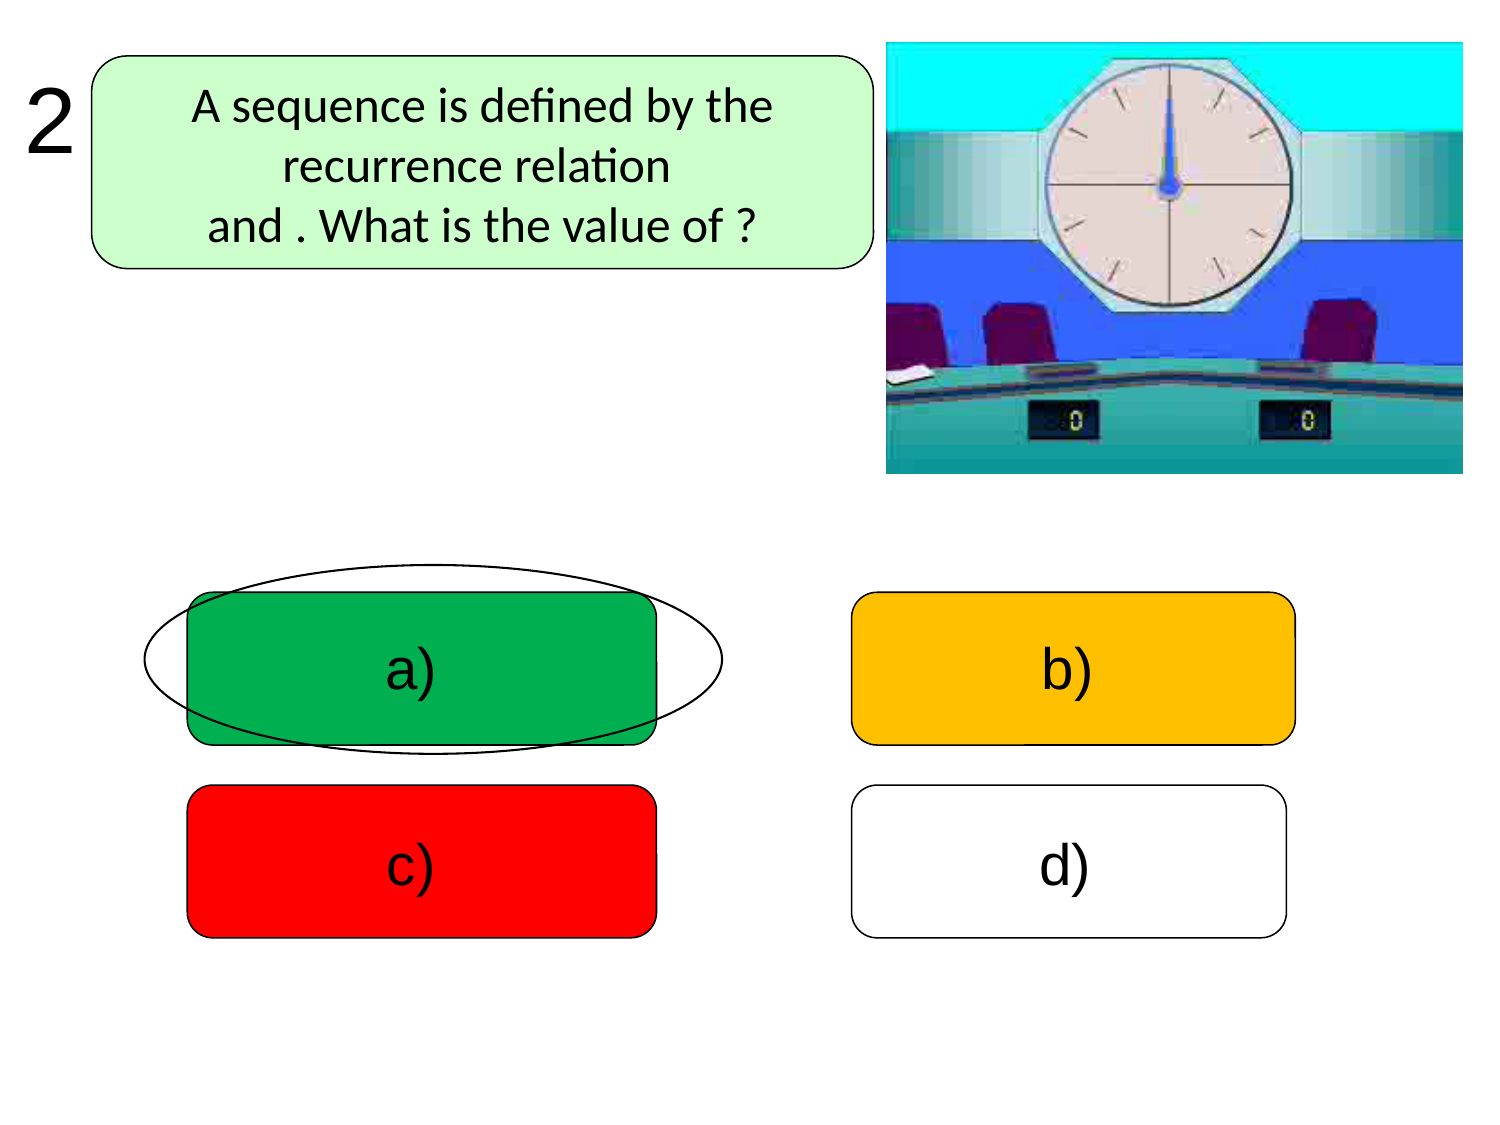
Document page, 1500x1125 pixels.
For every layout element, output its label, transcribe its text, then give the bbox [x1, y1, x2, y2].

text_box [227, 563, 639, 592]
text_box 2 [9, 52, 76, 180]
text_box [851, 592, 1296, 746]
text_box [143, 608, 187, 710]
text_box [885, 41, 1464, 475]
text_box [187, 785, 657, 938]
text_box [311, 746, 556, 755]
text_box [851, 785, 1287, 938]
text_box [187, 592, 657, 746]
text_box [657, 598, 724, 721]
